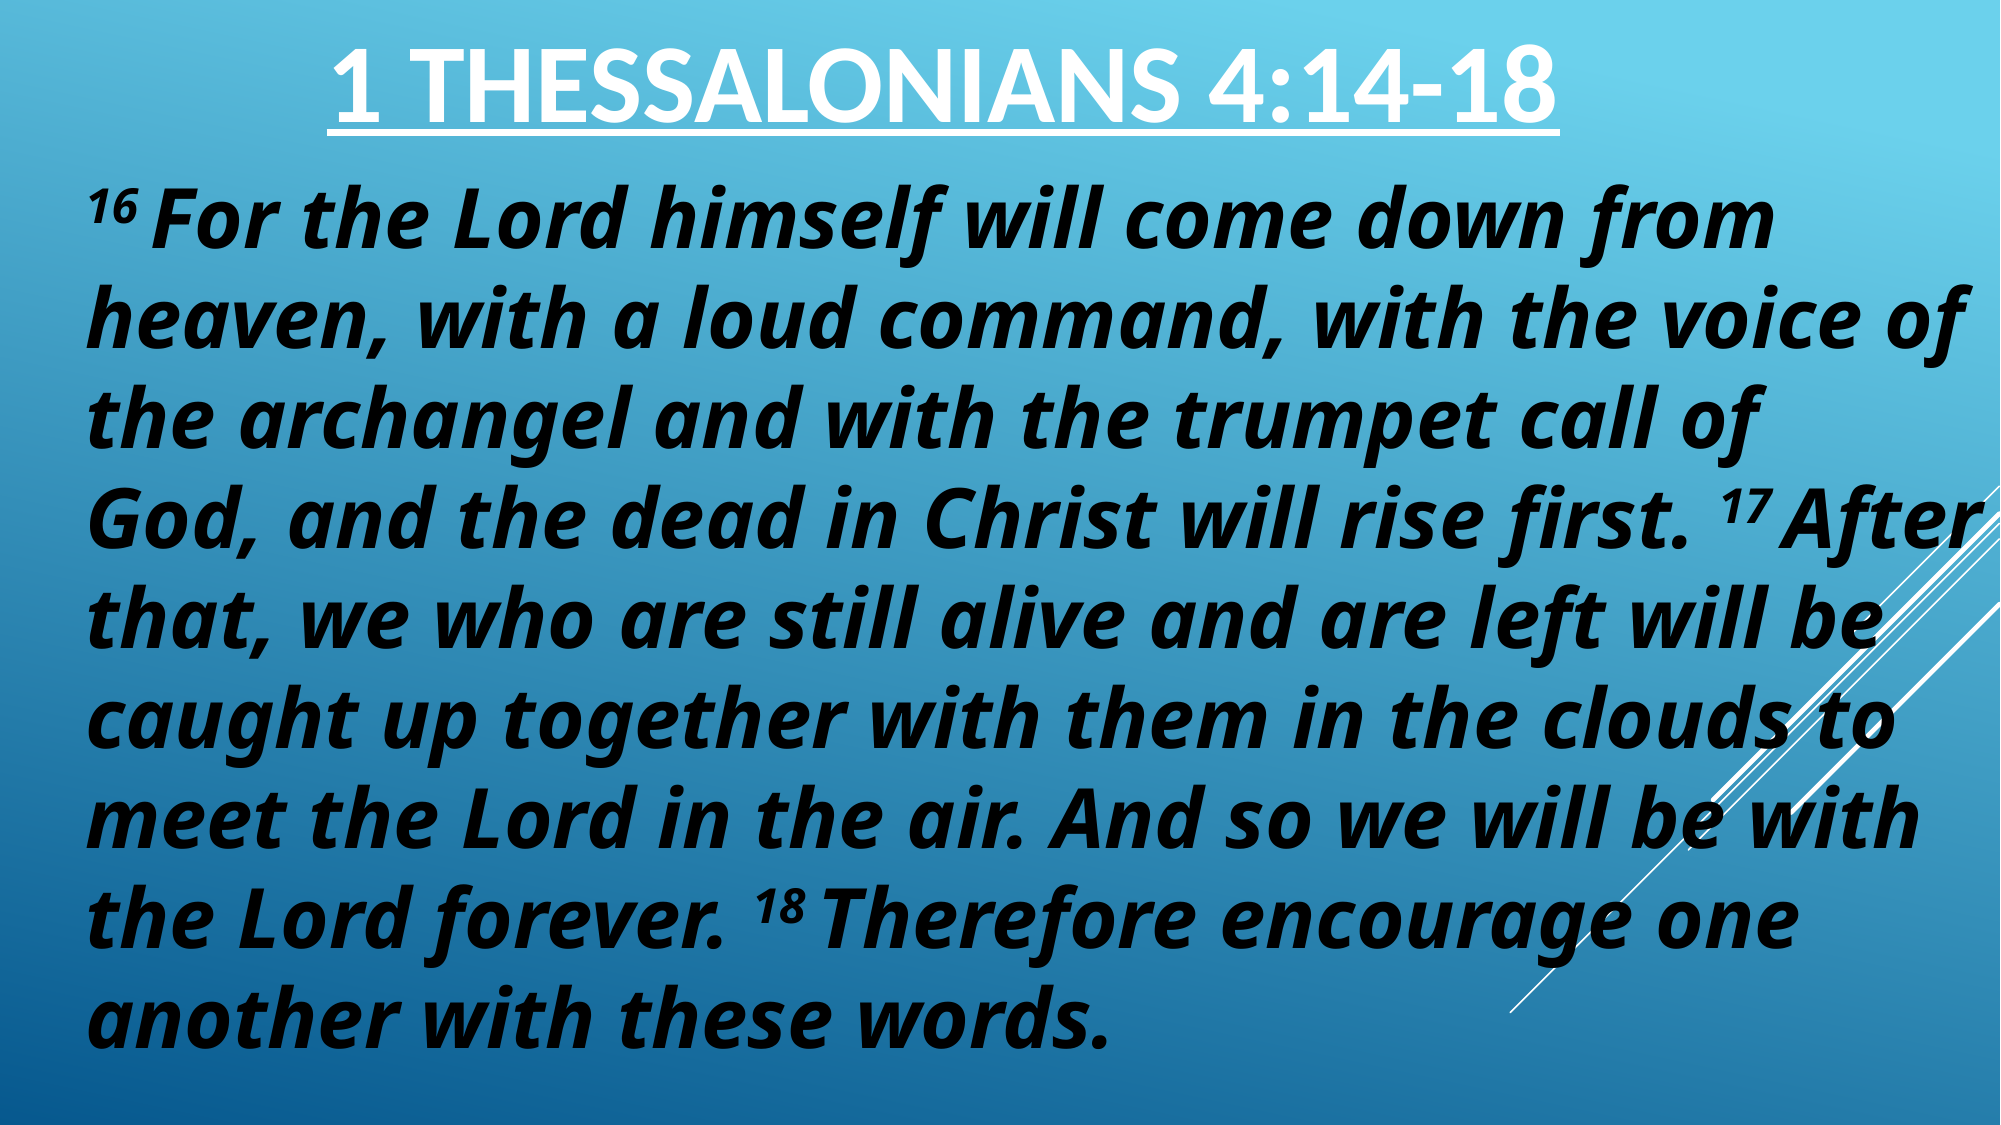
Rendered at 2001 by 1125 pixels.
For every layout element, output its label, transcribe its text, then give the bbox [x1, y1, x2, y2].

text_box 16 For the Lord himself will come down from heaven, with a loud command, with the voice of the archangel and with the trumpet call of God, and the dead in Christ will rise first. 17 After that, we who are still alive and are left will be caught up together with them in the clouds to meet the Lord in the air. And so we will be with the Lord forever. 18 Therefore encourage one another with these words. [70, 158, 2000, 1073]
list 1 THESSALONIANS 4:14-18 [243, 0, 1644, 158]
